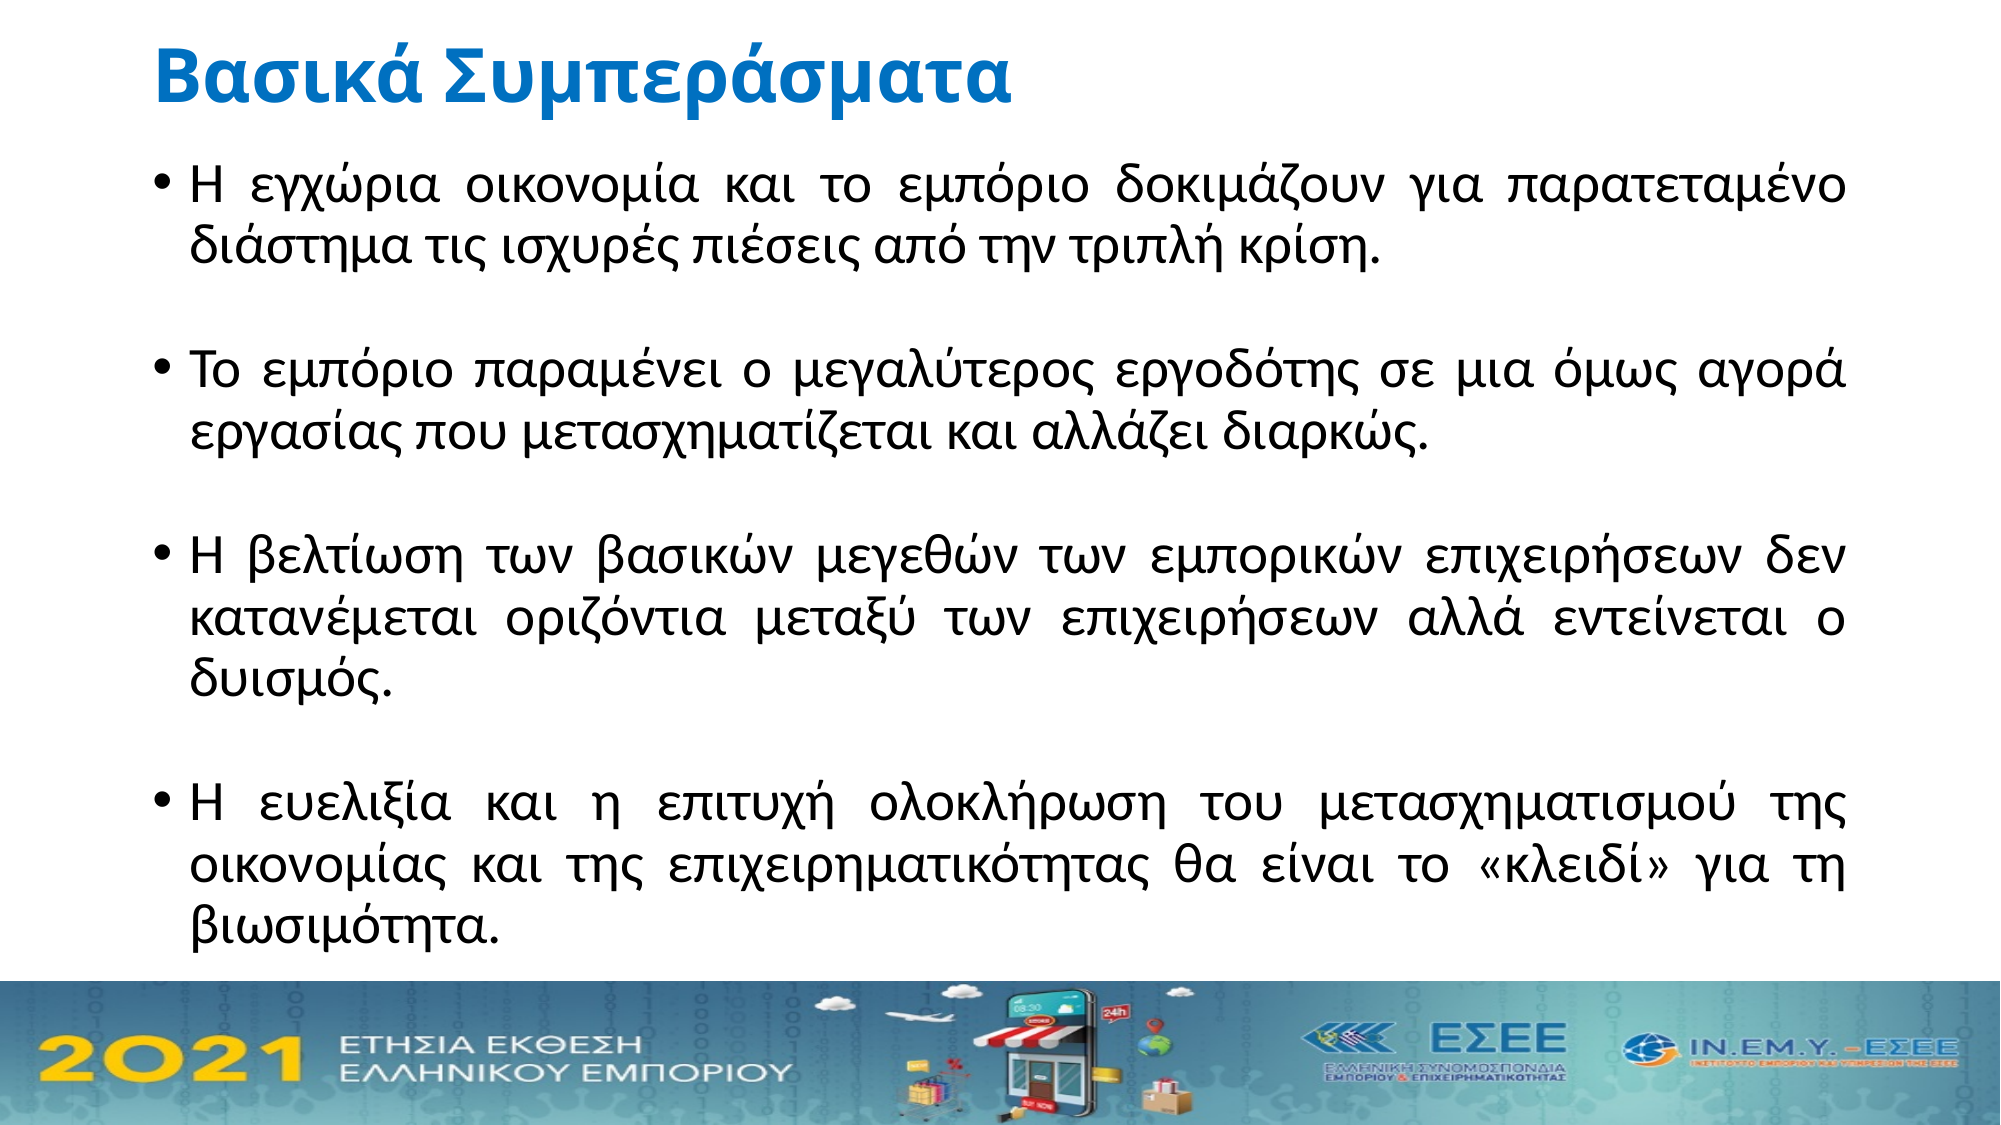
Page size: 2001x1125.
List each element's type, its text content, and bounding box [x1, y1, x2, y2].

picture [0, 981, 2000, 1125]
list Η εγχώρια οικονομία και το εμπόριο δοκιμάζουν για παρατεταμένο διάστημα τις ισχυρές πιέσεις από την τριπλή κρίση. Το εμπόριο παραμένει ο μεγαλύτερος εργοδότης σε μια όμως αγορά εργασίας που μετασχηματίζεται και αλλάζει διαρκώς. Η βελτίωση των βασικών μεγεθών των εμπορικών επιχειρήσεων δεν κατανέμεται οριζόντια μεταξύ των επιχειρήσεων αλλά εντείνεται ο δυισμός. Η ευελιξία και η επιτυχή ολοκλήρωση του μετασχηματισμού της οικονομίας και της επιχειρηματικότητας θα είναι το «κλειδί» για τη βιωσιμότητα. [137, 145, 1863, 966]
title Βασικά Συμπεράσματα [137, 21, 1863, 135]
